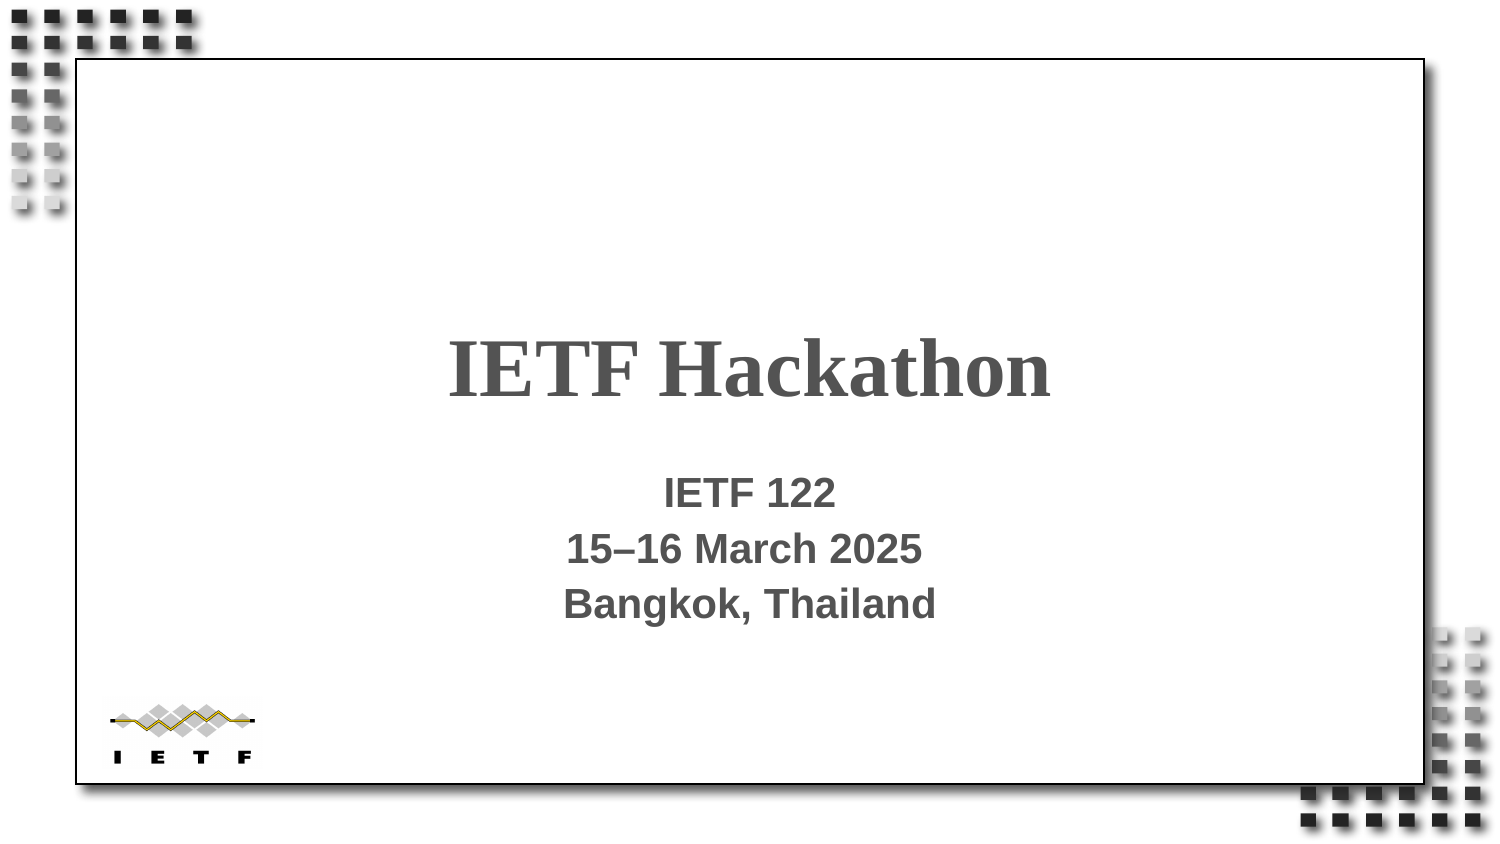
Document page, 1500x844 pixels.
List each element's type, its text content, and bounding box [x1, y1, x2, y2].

subtitle IETF 122 15–16 March 2025 Bangkok, Thailand [414, 463, 1086, 637]
title IETF Hackathon [414, 213, 1086, 423]
picture [102, 696, 263, 769]
